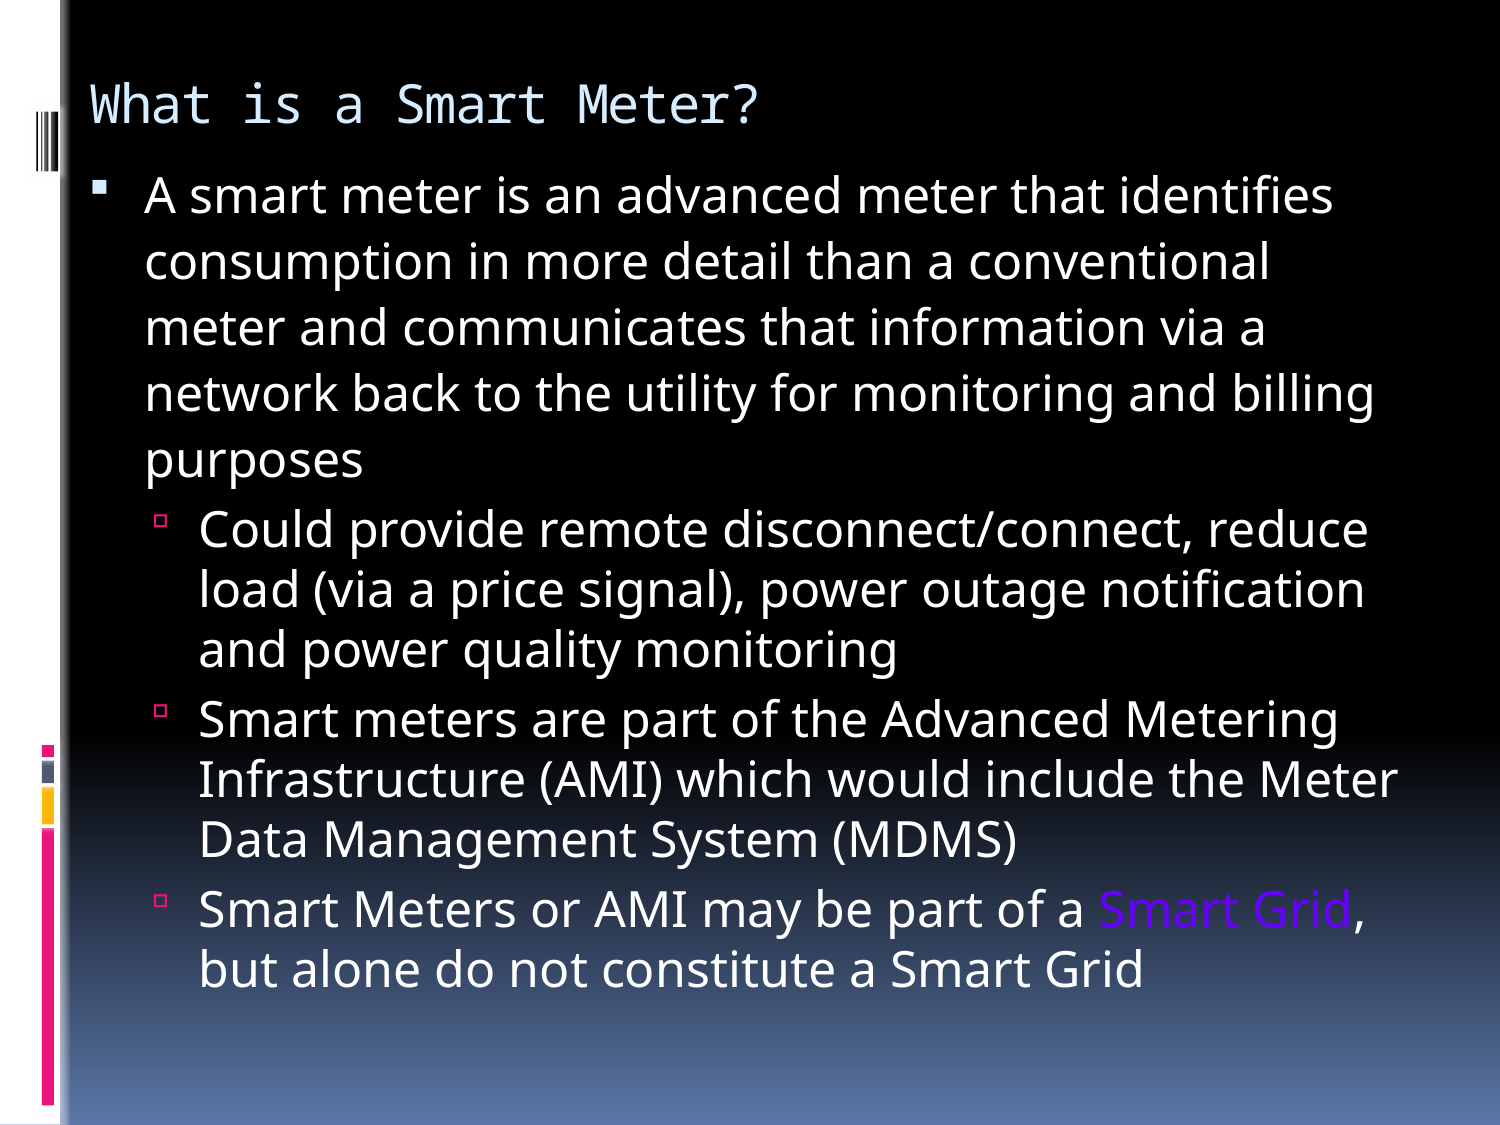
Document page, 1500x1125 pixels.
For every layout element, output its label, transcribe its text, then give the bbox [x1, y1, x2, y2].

list A smart meter is an advanced meter that identifies consumption in more detail than a conventional meter and communicates that information via a network back to the utility for monitoring and billing purposes Could provide remote disconnect/connect, reduce load (via a price signal), power outage notification and power quality monitoring Smart meters are part of the Advanced Metering Infrastructure (AMI) which would include the Meter Data Management System (MDMS) Smart Meters or AMI may be part of a Smart Grid, but alone do not constitute a Smart Grid [62, 149, 1425, 1075]
title What is a Smart Meter? [75, 62, 1425, 143]
